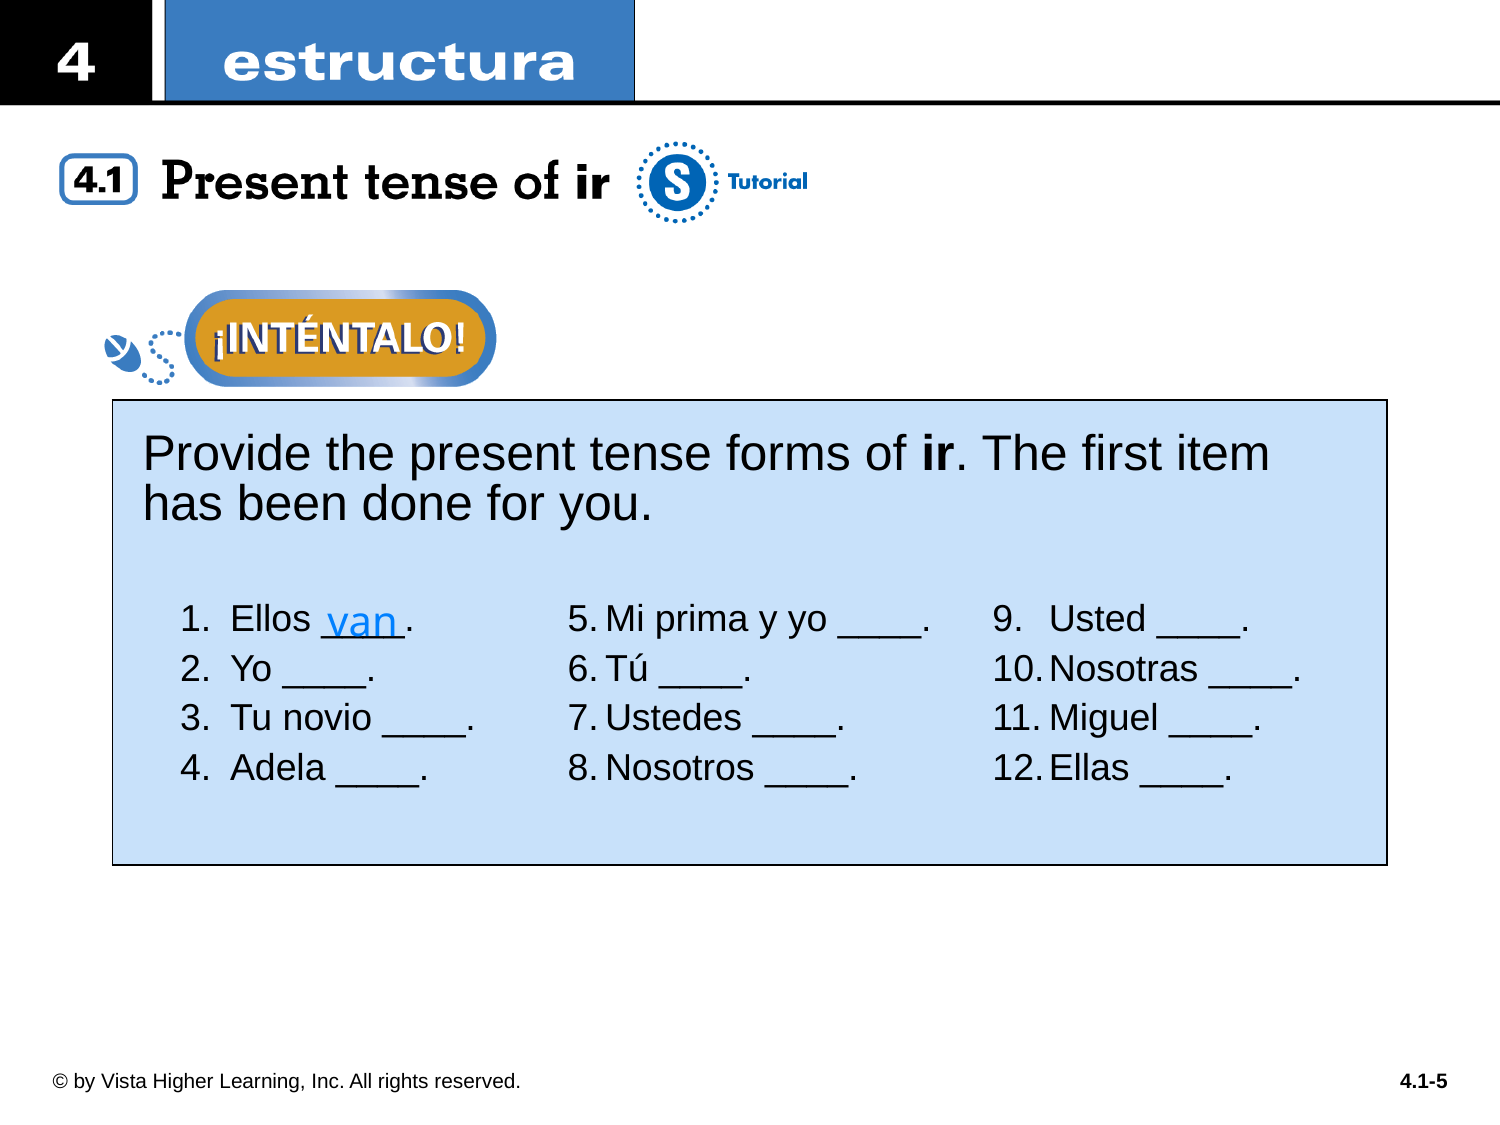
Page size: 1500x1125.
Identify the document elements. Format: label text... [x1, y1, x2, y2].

table_cell Ellos ____. Yo ____. Tu novio ____. Adela ____. [113, 568, 537, 864]
picture [99, 287, 501, 391]
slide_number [1074, 1025, 1463, 1100]
footer © by Vista Higher Learning, Inc. All rights reserved. [37, 1025, 1050, 1100]
table_header Provide the present tense forms of ir. The first item has been done for you. [113, 401, 1386, 568]
picture [0, 0, 1500, 252]
table_cell Usted ____. Nosotras ____. Miguel ____. Ellas ____. [962, 568, 1386, 864]
text_box van [312, 587, 425, 653]
table_cell Mi prima y yo ____. Tú ____. Ustedes ____. Nosotros ____. [537, 568, 962, 864]
